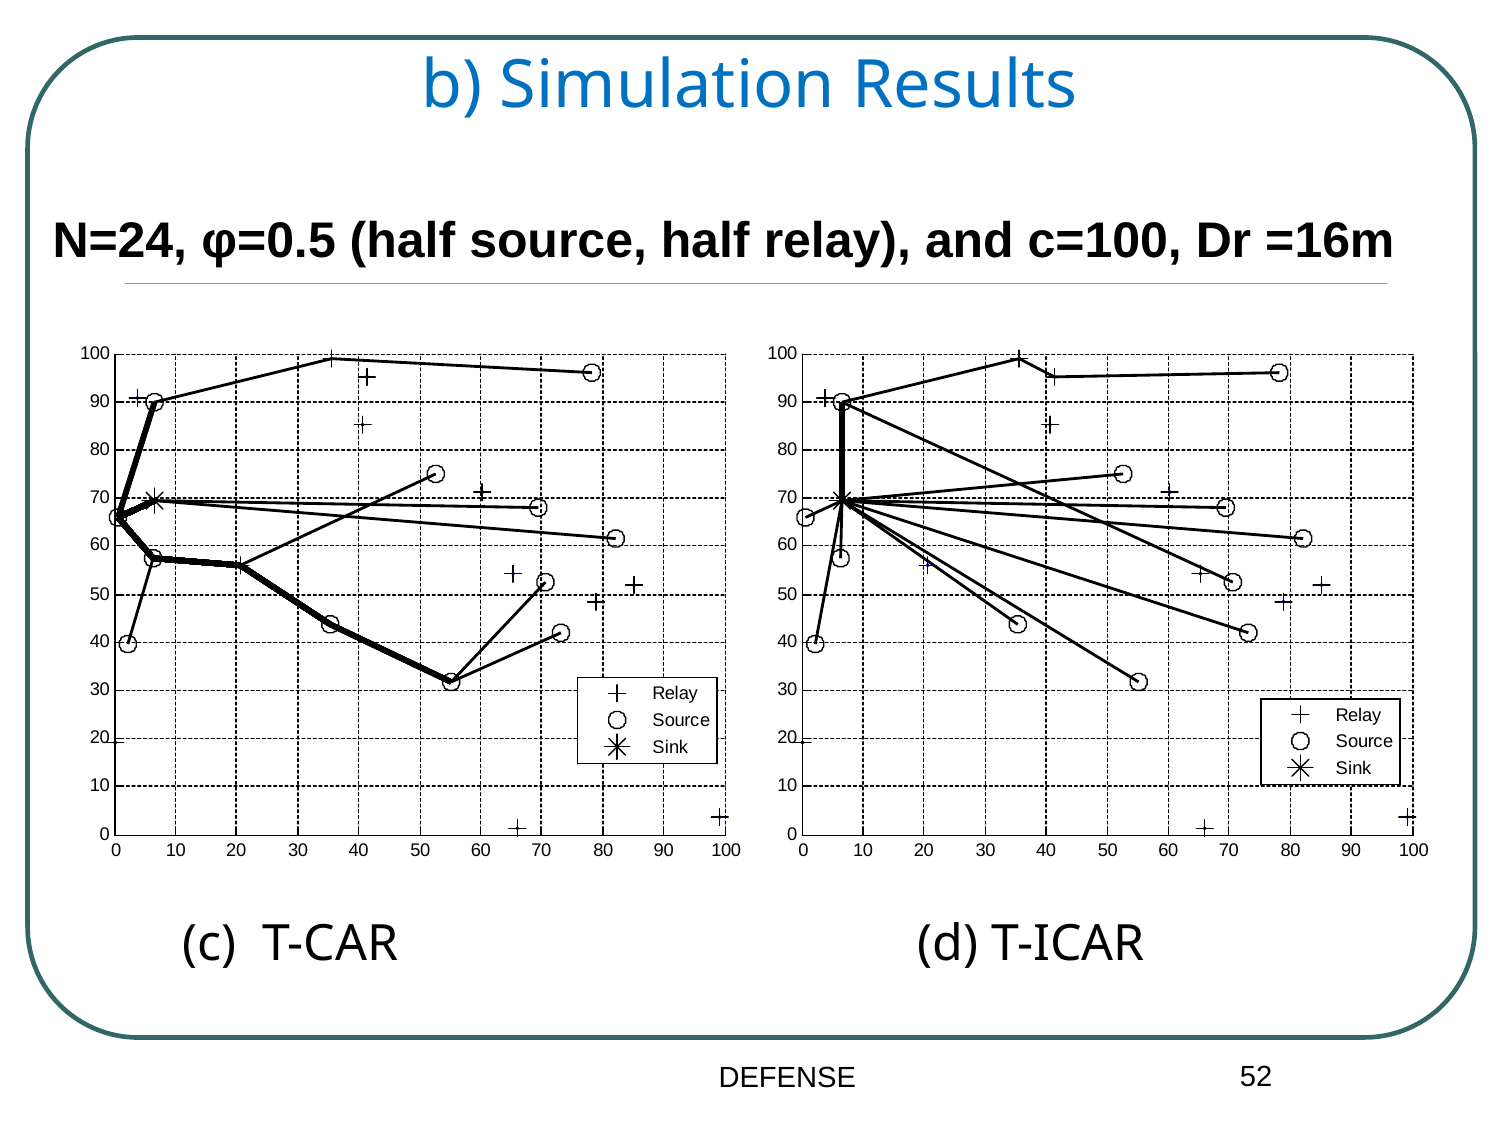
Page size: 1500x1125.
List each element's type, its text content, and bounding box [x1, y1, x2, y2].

slide_number 52 [1124, 1049, 1388, 1125]
text_box b) Simulation Results [74, 0, 1425, 163]
text_box N=24, φ=0.5 (half source, half relay), and c=100, Dr =16m [37, 200, 1500, 300]
footer DEFENSE [549, 1050, 1026, 1125]
text_box (c) T-CAR (d) T-ICAR [50, 903, 1491, 1004]
picture [12, 309, 1488, 901]
